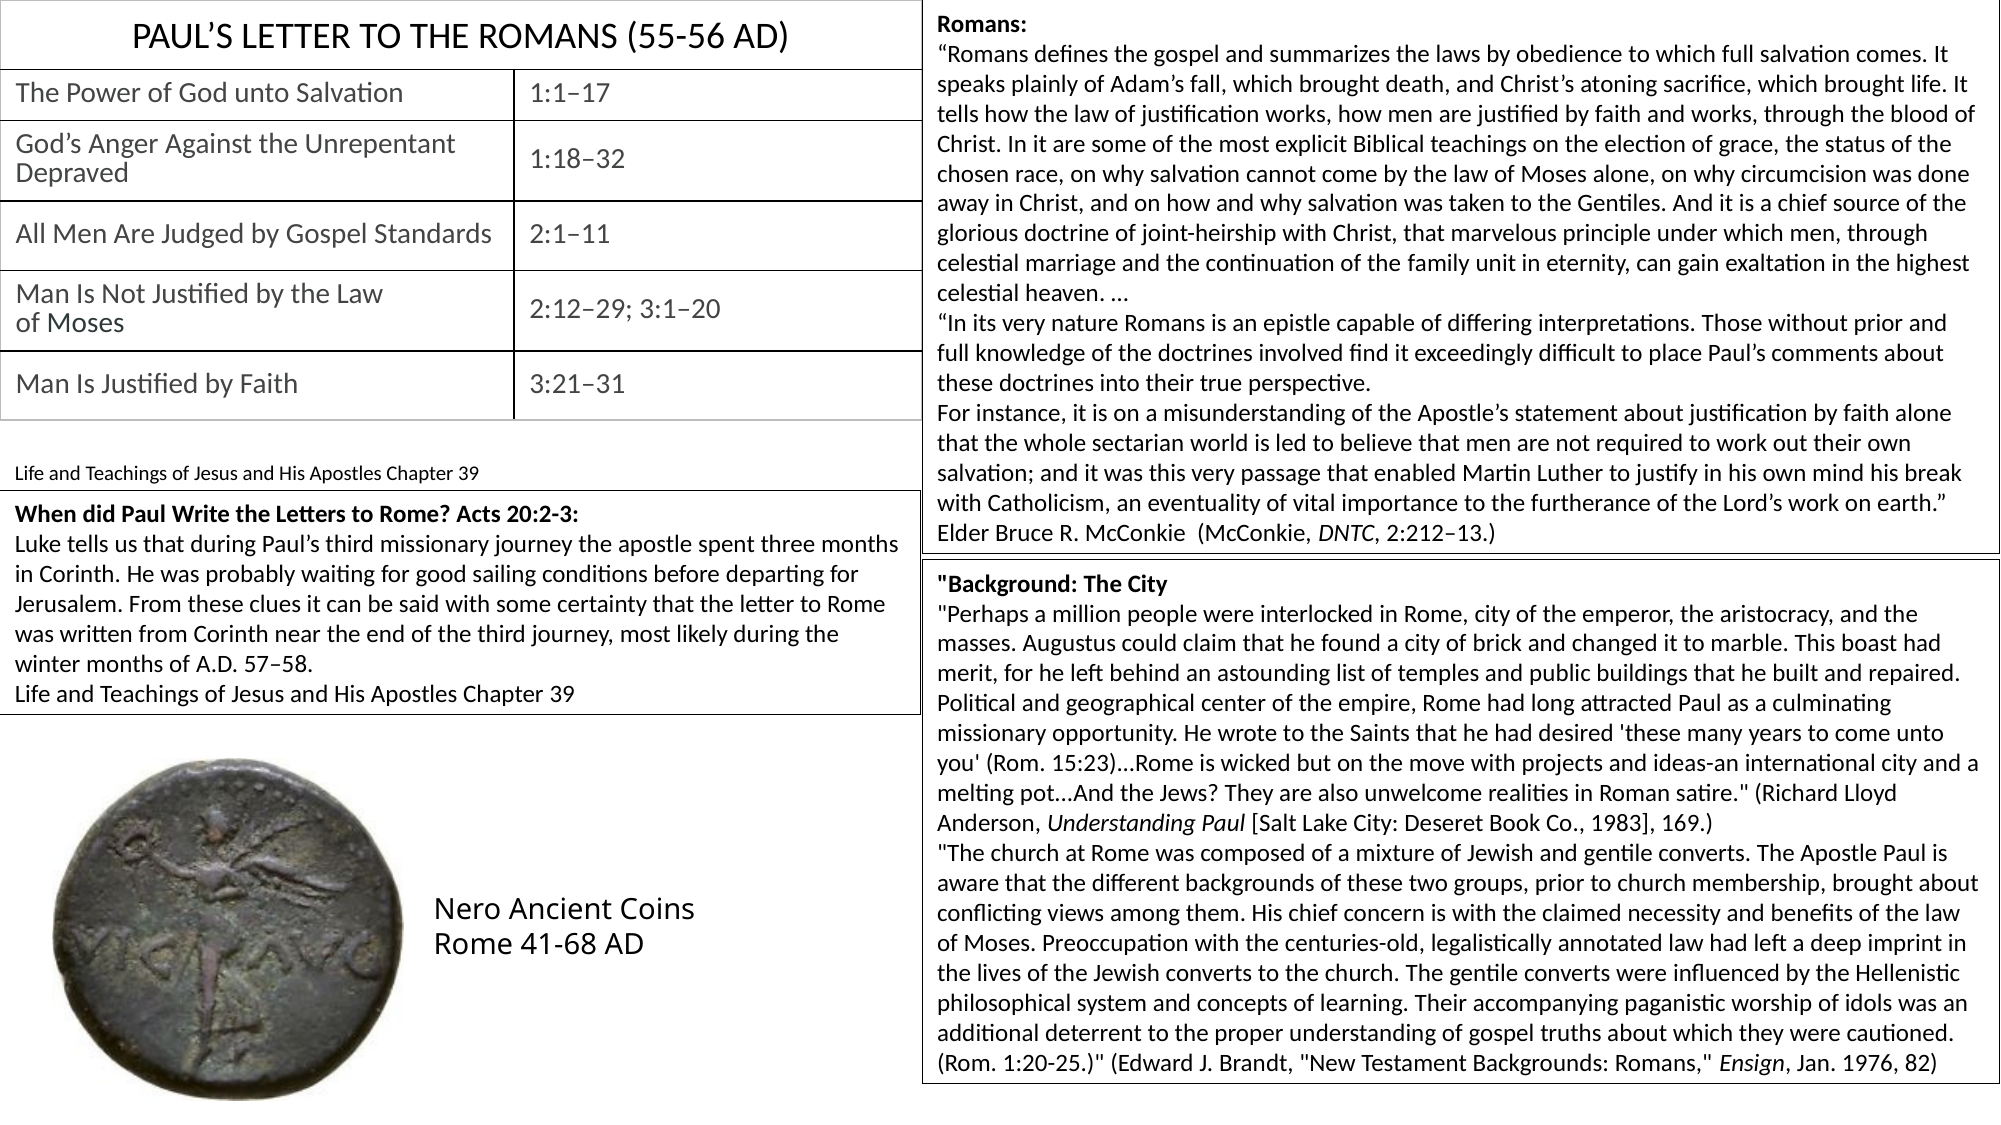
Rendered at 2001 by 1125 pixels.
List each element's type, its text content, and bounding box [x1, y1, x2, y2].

table_cell 1:1–17 [515, 70, 921, 120]
table_cell 2:12–29; 3:1–20 [515, 271, 921, 350]
table_cell 1:18–32 [515, 121, 921, 200]
table_cell 3:21–31 [515, 352, 921, 419]
table_cell 2:1–11 [515, 202, 921, 270]
table_cell Man Is Not Justified by the Law of Moses [1, 271, 513, 350]
table_header PAUL’S Letter to the Romans (55-56 AD) [1, 1, 921, 69]
text_box "Background: The City "Perhaps a million people were interlocked in Rome, city of the emperor, the aristocracy, and the masses. Augustus could claim that he found a city of brick and changed it to marble. This boast had merit, for he left behind an astounding list of temples and public buildings that he built and repaired. Political and geographical center of the empire, Rome had long attracted Paul as a culminating missionary opportunity. He wrote to the Saints that he had desired 'these many years to come unto you' (Rom. 15:23)...Rome is wicked but on the move with projects and ideas-an international city and a melting pot...And the Jews? They are also unwelcome realities in Roman satire." (Richard Lloyd Anderson, Understanding Paul [Salt Lake City: Deseret Book Co., 1983], 169.) "The church at Rome was composed of a mixture of Jewish and gentile converts. The Apostle Paul is aware that the different backgrounds of these two groups, prior to church membership, brought about conflicting views among them. His chief concern is with the claimed necessity and benefits of the law of Moses. Preoccupation with the centuries-old, legalistically annotated law had left a deep imprint in the lives of the Jewish converts to the church. The gentile converts were influenced by the Hellenistic philosophical system and concepts of learning. Their accompanying paganistic worship of idols was an additional deterrent to the proper understanding of gospel truths about which they were cautioned. (Rom. 1:20-25.)" (Edward J. Brandt, "New Testament Backgrounds: Romans," Ensign, Jan. 1976, 82) [922, 559, 2000, 1084]
table_cell Man Is Justified by Faith [1, 352, 513, 419]
text_box Life and Teachings of Jesus and His Apostles Chapter 39 [0, 451, 909, 490]
text_box When did Paul Write the Letters to Rome? Acts 20:2-3: Luke tells us that during Paul’s third missionary journey the apostle spent three months in Corinth. He was probably waiting for good sailing conditions before departing for Jerusalem. From these clues it can be said with some certainty that the letter to Rome was written from Corinth near the end of the third journey, most likely during the winter months of A.D. 57–58. Life and Teachings of Jesus and His Apostles Chapter 39 [0, 490, 921, 715]
text_box Romans: “Romans defines the gospel and summarizes the laws by obedience to which full salvation comes. It speaks plainly of Adam’s fall, which brought death, and Christ’s atoning sacrifice, which brought life. It tells how the law of justification works, how men are justified by faith and works, through the blood of Christ. In it are some of the most explicit Biblical teachings on the election of grace, the status of the chosen race, on why salvation cannot come by the law of Moses alone, on why circumcision was done away in Christ, and on how and why salvation was taken to the Gentiles. And it is a chief source of the glorious doctrine of joint-heirship with Christ, that marvelous principle under which men, through celestial marriage and the continuation of the family unit in eternity, can gain exaltation in the highest celestial heaven. … “In its very nature Romans is an epistle capable of differing interpretations. Those without prior and full knowledge of the doctrines involved find it exceedingly difficult to place Paul’s comments about these doctrines into their true perspective. For instance, it is on a misunderstanding of the Apostle’s statement about justification by faith alone that the whole sectarian world is led to believe that men are not required to work out their own salvation; and it was this very passage that enabled Martin Luther to justify in his own mind his break with Catholicism, an eventuality of vital importance to the furtherance of the Lord’s work on earth.” Elder Bruce R. McConkie (McConkie, DNTC, 2:212–13.) [922, 0, 2000, 554]
picture [52, 758, 404, 1101]
table_cell God’s Anger Against the Unrepentant Depraved [1, 121, 513, 200]
table_cell The Power of God unto Salvation [1, 70, 513, 120]
text_box Nero Ancient Coins Rome 41-68 AD [418, 882, 810, 968]
table_cell All Men Are Judged by Gospel Standards [1, 202, 513, 270]
